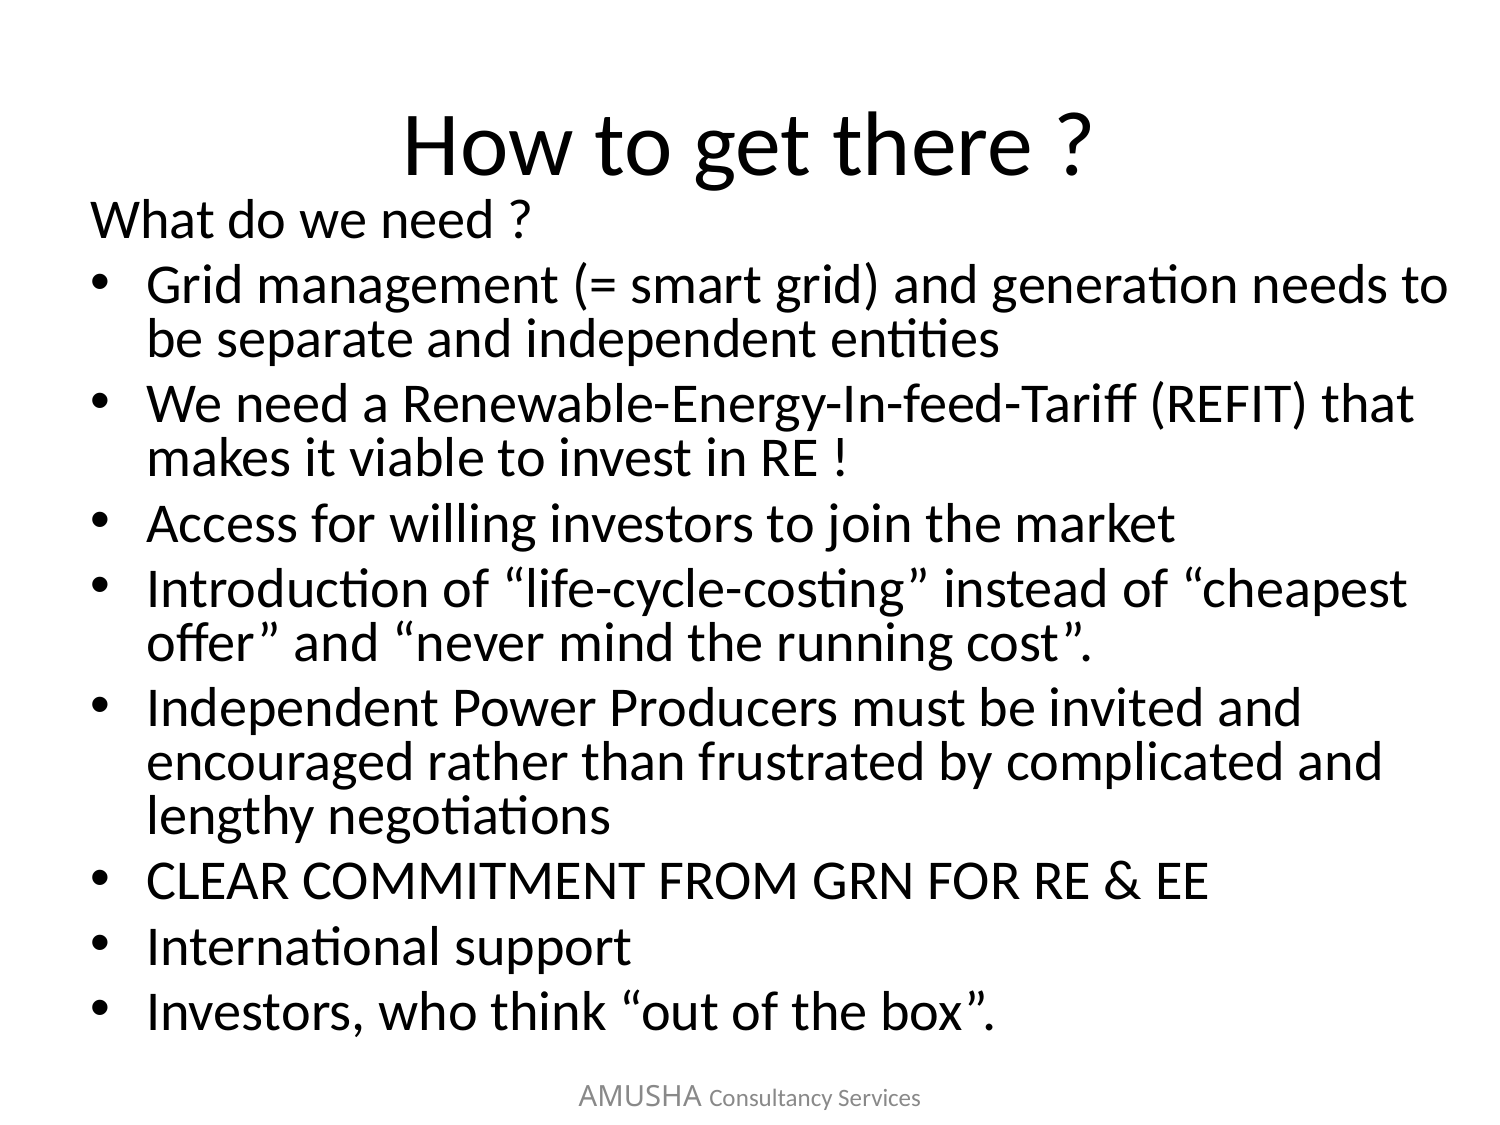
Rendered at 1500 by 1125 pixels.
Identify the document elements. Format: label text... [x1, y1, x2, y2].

list What do we need ? Grid management (= smart grid) and generation needs to be separate and independent entities We need a Renewable-Energy-In-feed-Tariff (REFIT) that makes it viable to invest in RE ! Access for willing investors to join the market Introduction of “life-cycle-costing” instead of “cheapest offer” and “never mind the running cost”. Independent Power Producers must be invited and encouraged rather than frustrated by complicated and lengthy negotiations CLEAR COMMITMENT FROM GRN FOR RE & EE International support Investors, who think “out of the box”. [75, 187, 1500, 1066]
footer AMUSHA Consultancy Services [512, 1065, 988, 1125]
title How to get there ? [75, 45, 1425, 187]
